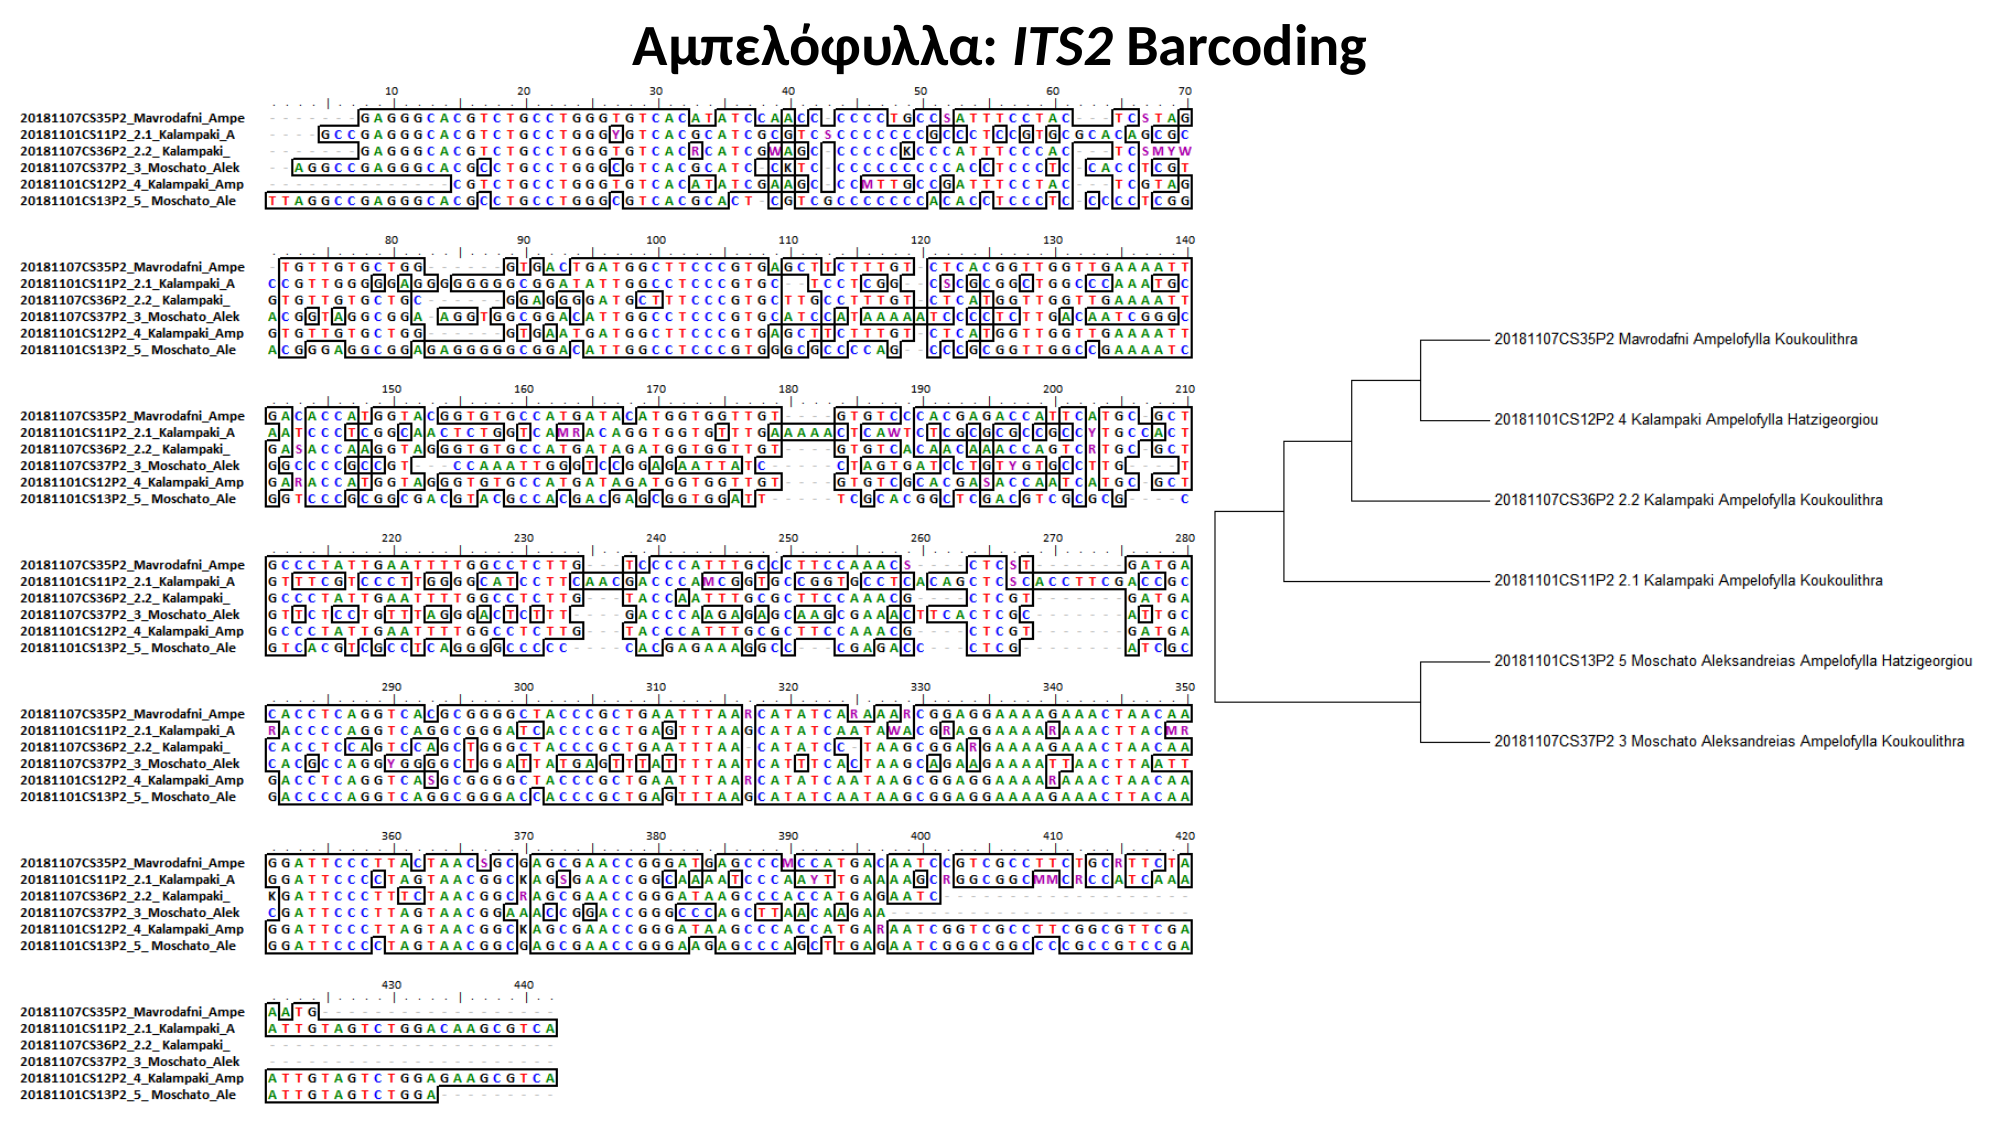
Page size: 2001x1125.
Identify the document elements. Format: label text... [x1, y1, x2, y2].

text_box Αμπελόφυλλα: ITS2 Barcoding [617, 0, 1382, 85]
picture [19, 75, 1983, 1115]
